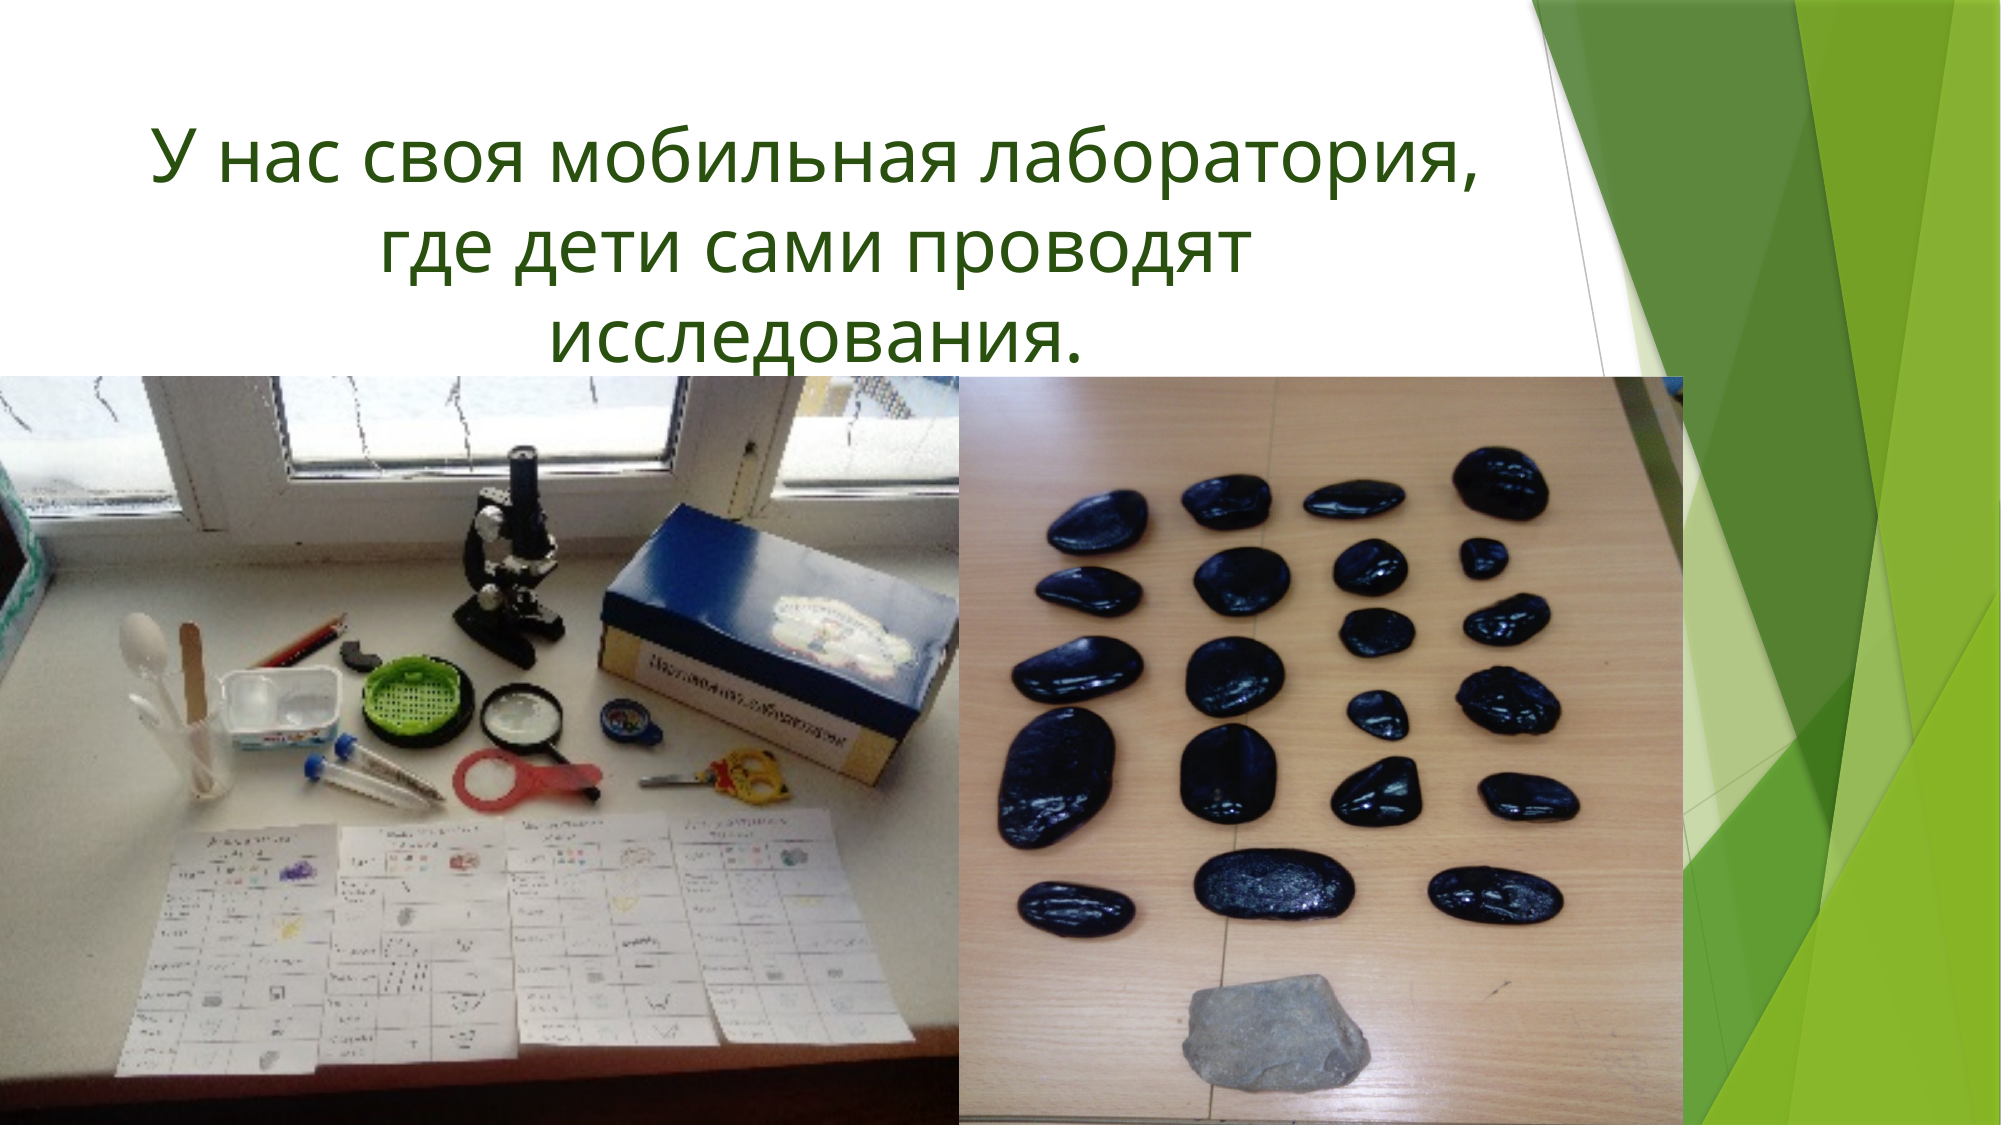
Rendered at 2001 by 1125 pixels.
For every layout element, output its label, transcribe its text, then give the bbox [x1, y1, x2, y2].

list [0, 375, 959, 1125]
picture [945, 377, 1696, 1125]
title У нас своя мобильная лаборатория, где дети сами проводят исследования. [111, 99, 1522, 317]
